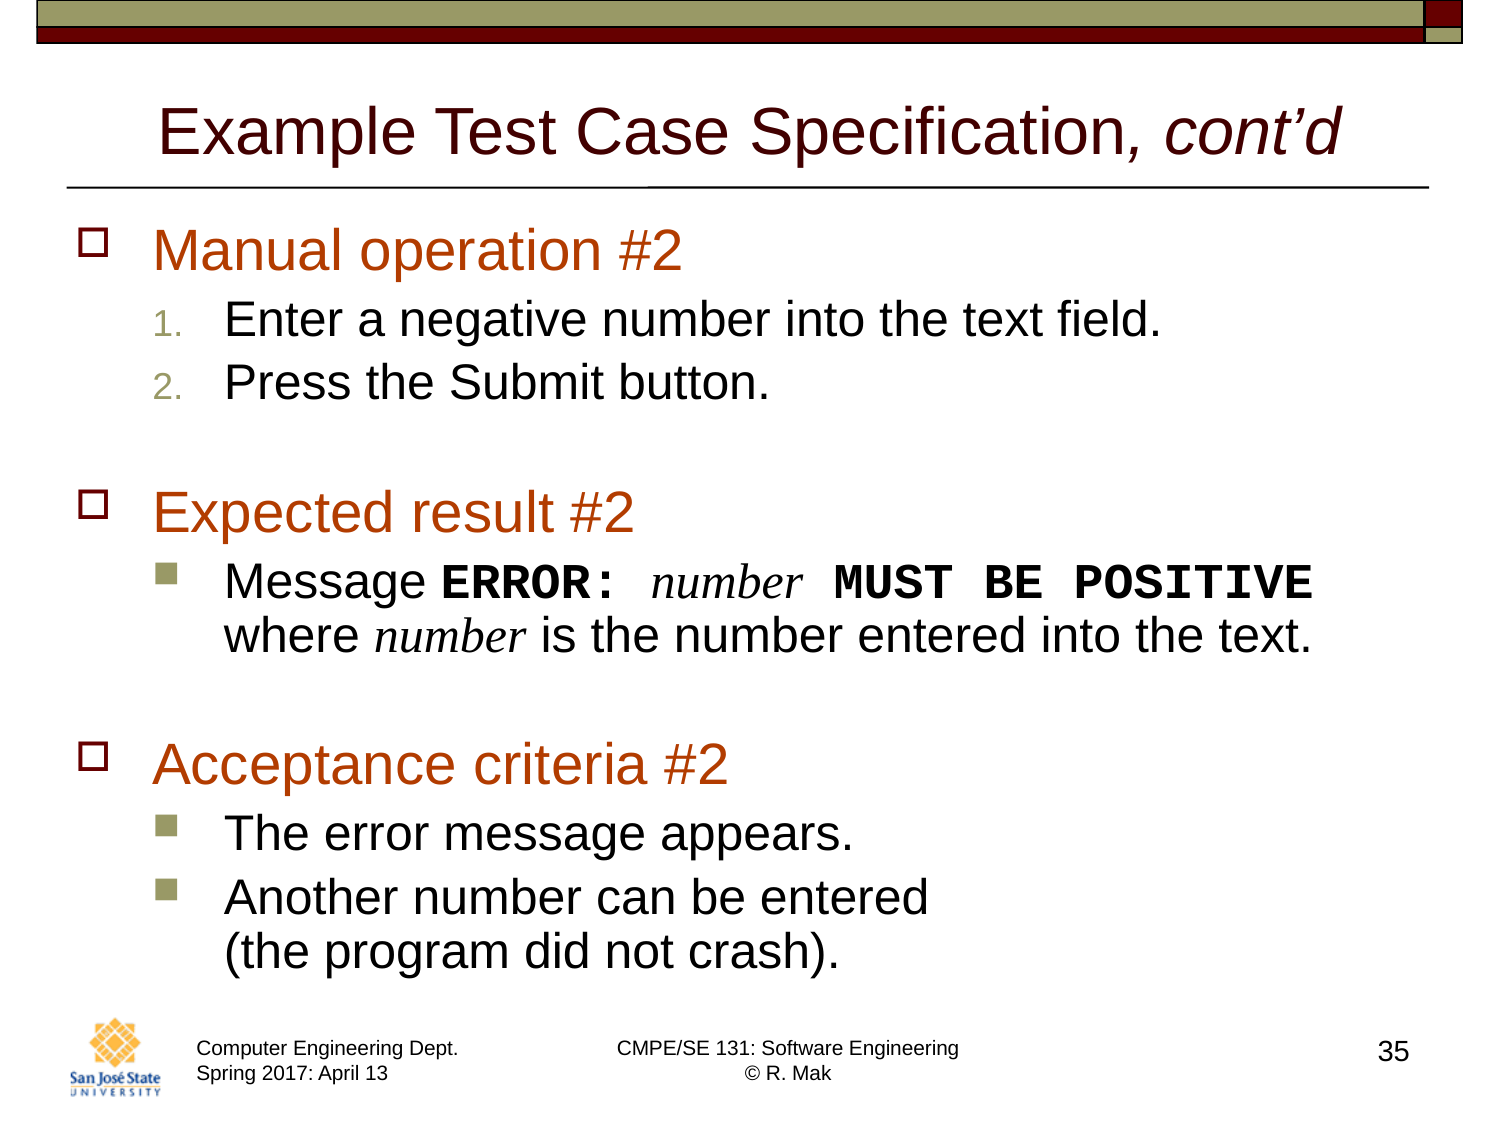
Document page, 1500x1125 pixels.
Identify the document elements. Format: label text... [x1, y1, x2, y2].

title Example Test Case Specification, cont’d [75, 67, 1425, 175]
slide_number 35 [1112, 1025, 1425, 1100]
list Manual operation #2 Enter a negative number into the text field. Press the Submit button. Expected result #2 Message ERROR: number MUST BE POSITIVE where number is the number entered into the text. Acceptance criteria #2 The error message appears. Another number can be entered (the program did not crash). [60, 212, 1470, 1006]
picture [60, 1012, 166, 1112]
